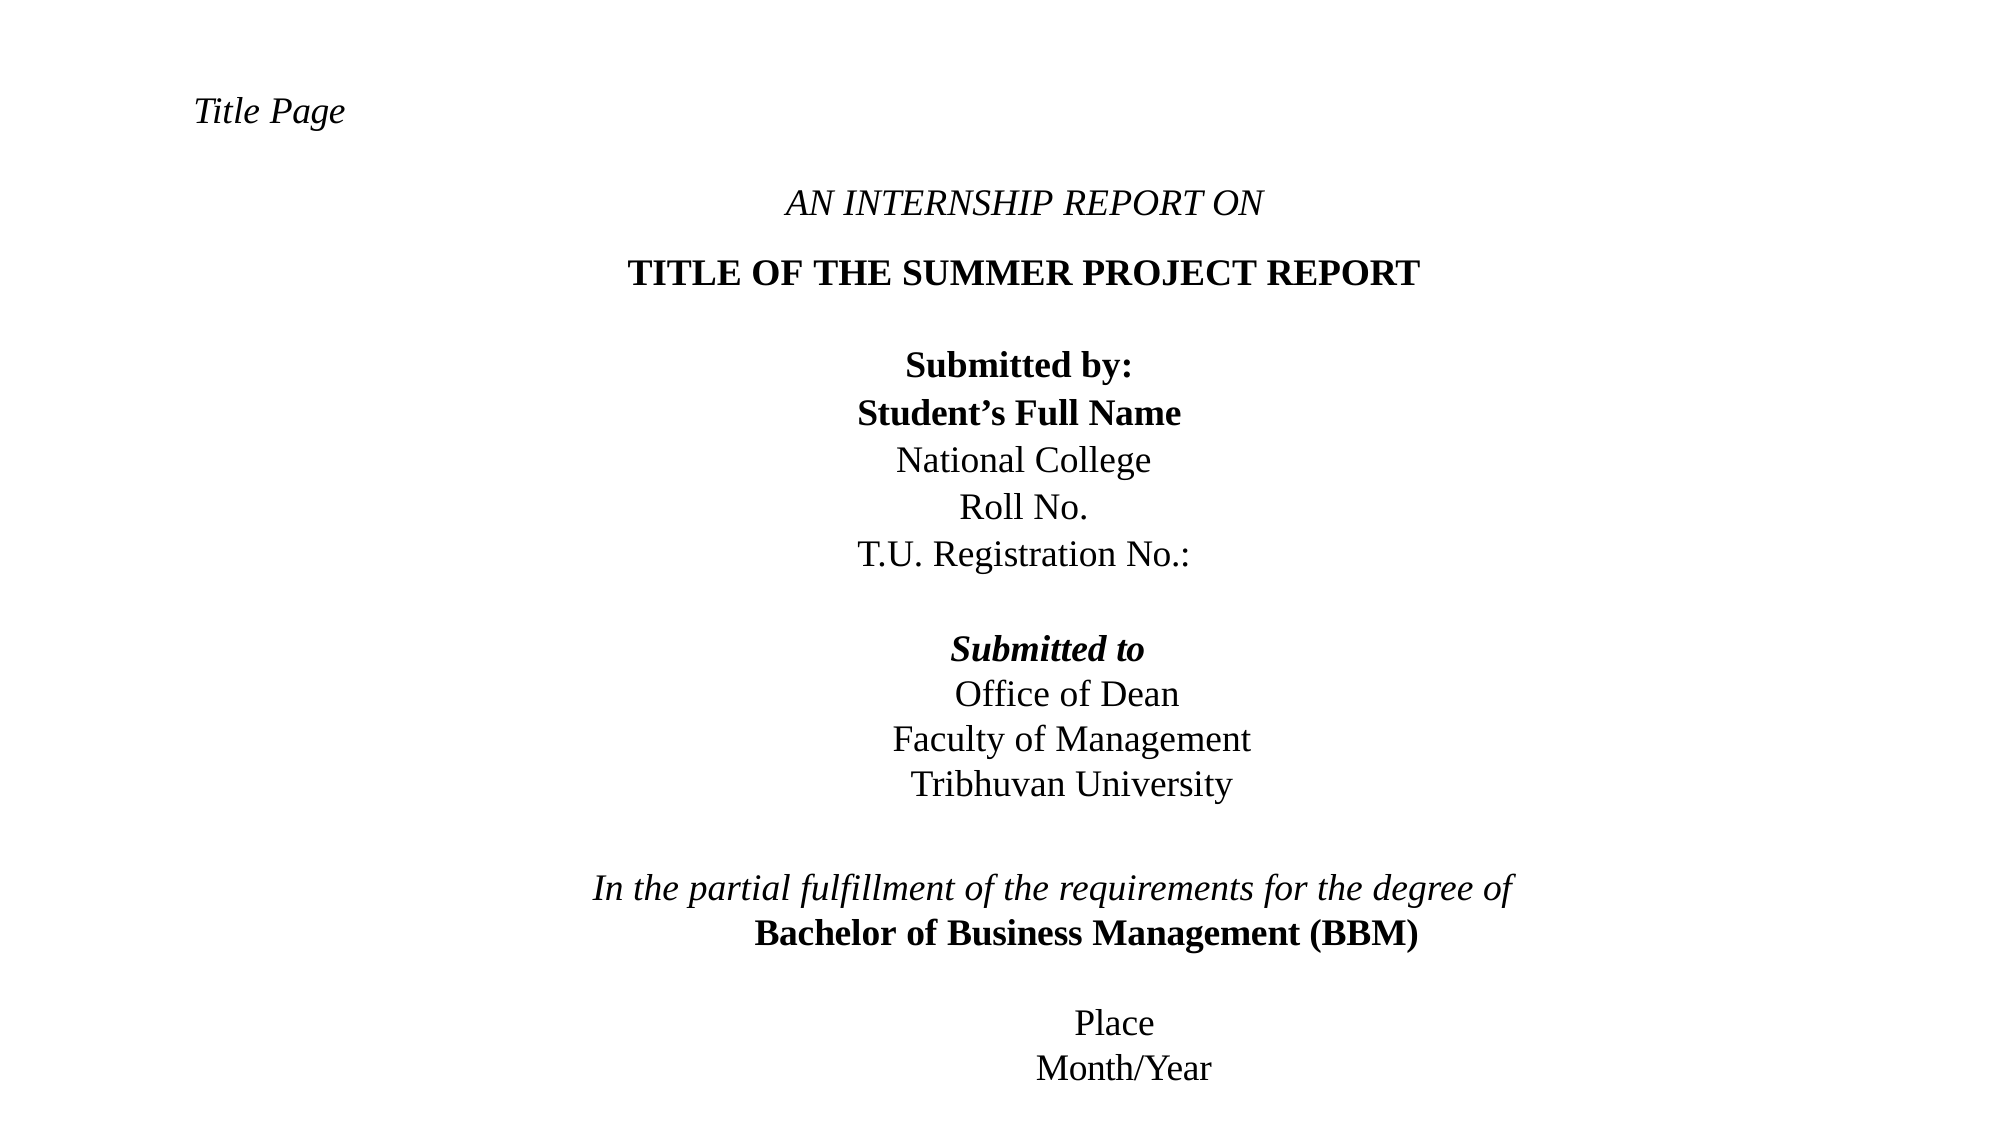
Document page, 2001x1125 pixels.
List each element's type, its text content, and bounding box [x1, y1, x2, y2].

text_box Title Page AN INTERNSHIP REPORT ON TITLE OF THE SUMMER PROJECT REPORT Submitted by: Student’s Full Name National College Roll No. T.U. Registration No.: Submitted to Office of Dean Faculty of Management Tribhuvan University In the partial fulfillment of the requirements for the degree of Bachelor of Business Management (BBM) Place Month/Year [166, 78, 1884, 1125]
